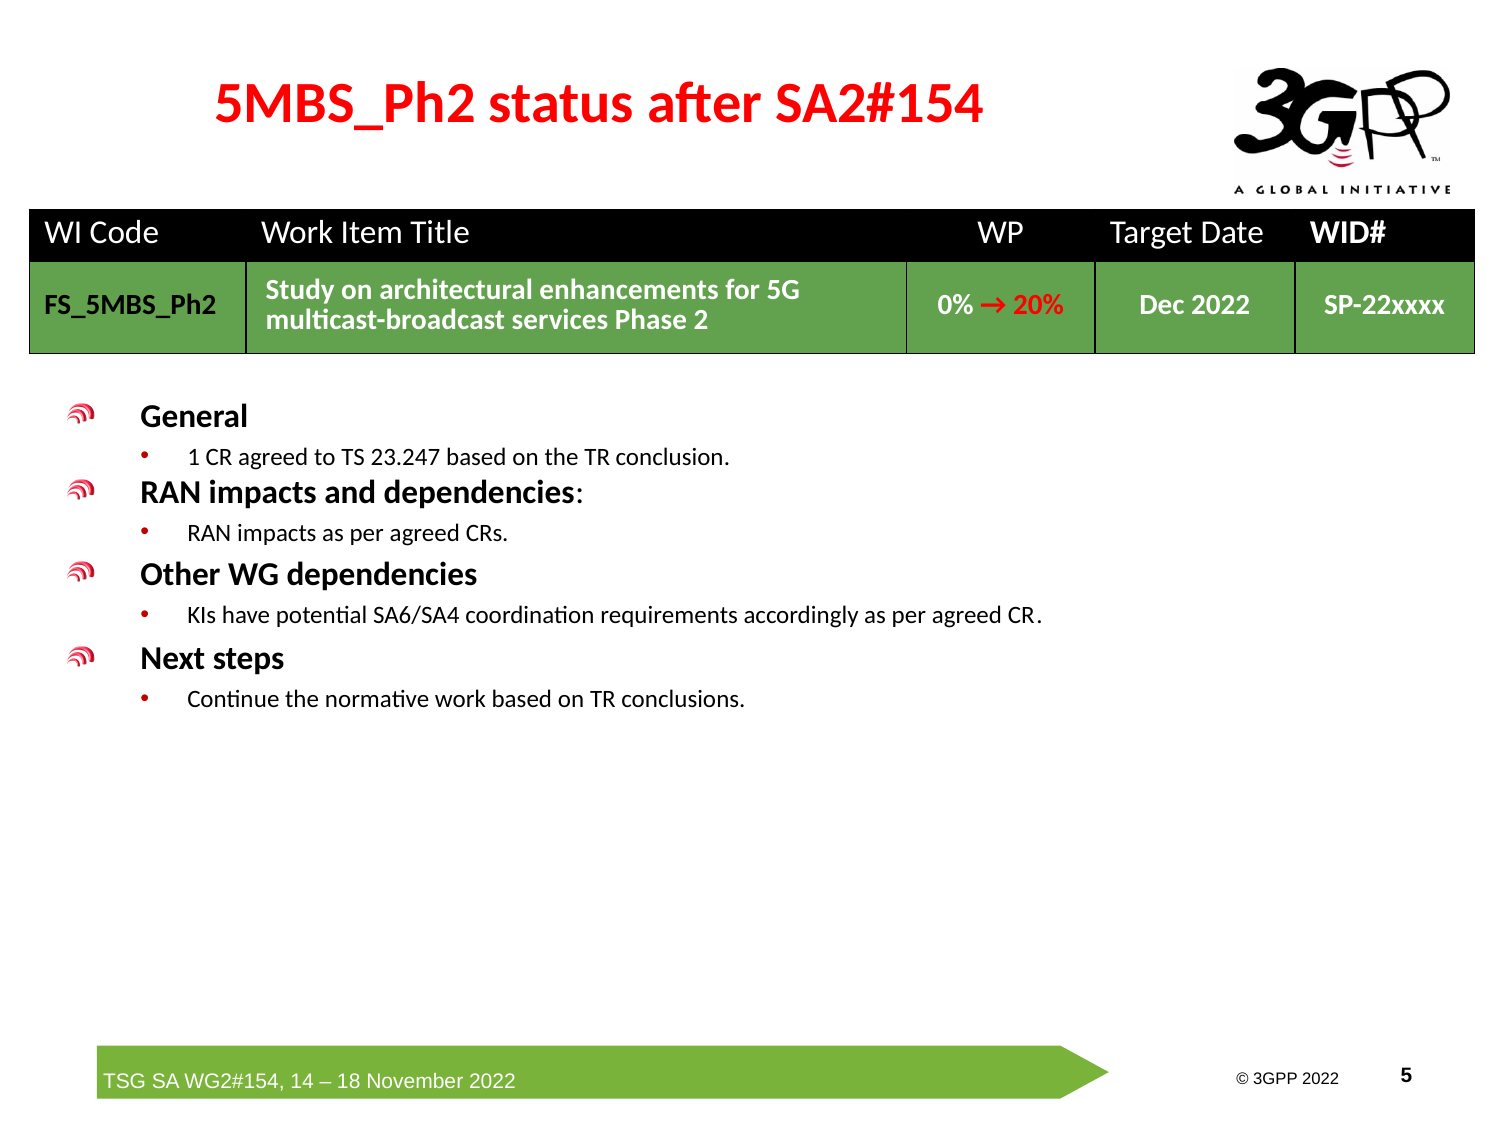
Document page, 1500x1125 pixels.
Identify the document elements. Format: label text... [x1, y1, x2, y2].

table_header WP [907, 210, 1094, 260]
picture [65, 645, 89, 669]
picture [65, 560, 89, 584]
picture [1234, 68, 1450, 194]
table_cell SP-22xxxx [1296, 262, 1474, 353]
table_header Target Date [1096, 210, 1294, 260]
table_cell FS_5MBS_Ph2 [30, 262, 245, 353]
table_header WID# [1296, 210, 1474, 260]
table_cell Study on architectural enhancements for 5G multicast-broadcast services Phase 2 [247, 262, 906, 353]
table_cell Dec 2022 [1096, 262, 1294, 353]
title 5MBS_Ph2 status after SA2#154 [29, 34, 1170, 164]
table_header Work Item Title [247, 210, 906, 260]
picture [65, 478, 89, 502]
table_header WI Code [30, 210, 245, 260]
picture [65, 402, 89, 426]
list General 1 CR agreed to TS 23.247 based on the TR conclusion. RAN impacts and dependencies: RAN impacts as per agreed CRs. Other WG dependencies KIs have potential SA6/SA4 coordination requirements accordingly as per agreed CR. Next steps Continue the normative work based on TR conclusions. [50, 378, 1454, 1047]
table_cell 0% → 20% [907, 262, 1094, 353]
